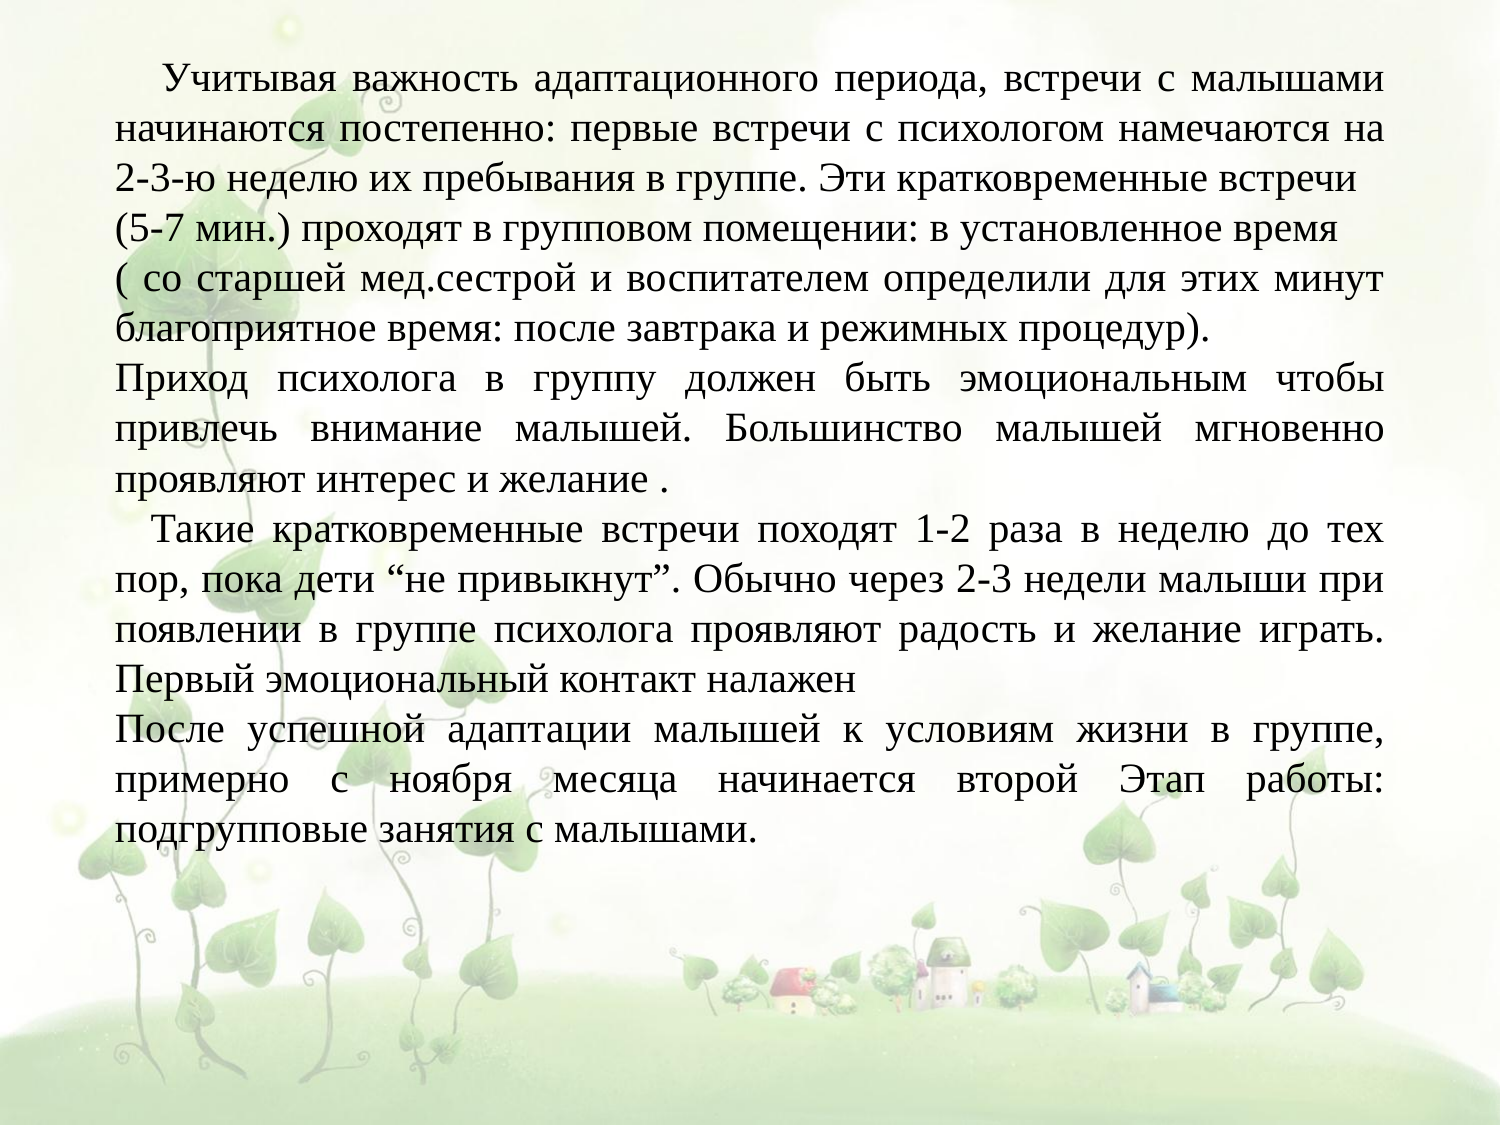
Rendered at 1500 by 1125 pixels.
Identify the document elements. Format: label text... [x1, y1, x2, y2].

picture [0, 0, 1500, 1125]
text_box Учитывая важность адаптационного периода, встречи с малышами начинаются постепенно: первые встречи с психологом намечаются на 2-3-ю неделю их пребывания в группе. Эти кратковременные встречи (5-7 мин.) проходят в групповом помещении: в установленное время ( со старшей мед.сестрой и воспитателем определили для этих минут благоприятное время: после завтрака и режимных процедур). Приход психолога в группу должен быть эмоциональным чтобы привлечь внимание малышей. Большинство малышей мгновенно проявляют интерес и желание . Такие кратковременные встречи походят 1-2 раза в неделю до тех пор, пока дети “не привыкнут”. Обычно через 2-3 недели малыши при появлении в группе психолога проявляют радость и желание играть. Первый эмоциональный контакт налажен После успешной адаптации малышей к условиям жизни в группе, примерно с ноября месяца начинается второй Этап работы: подгрупповые занятия с малышами. [100, 42, 1400, 898]
